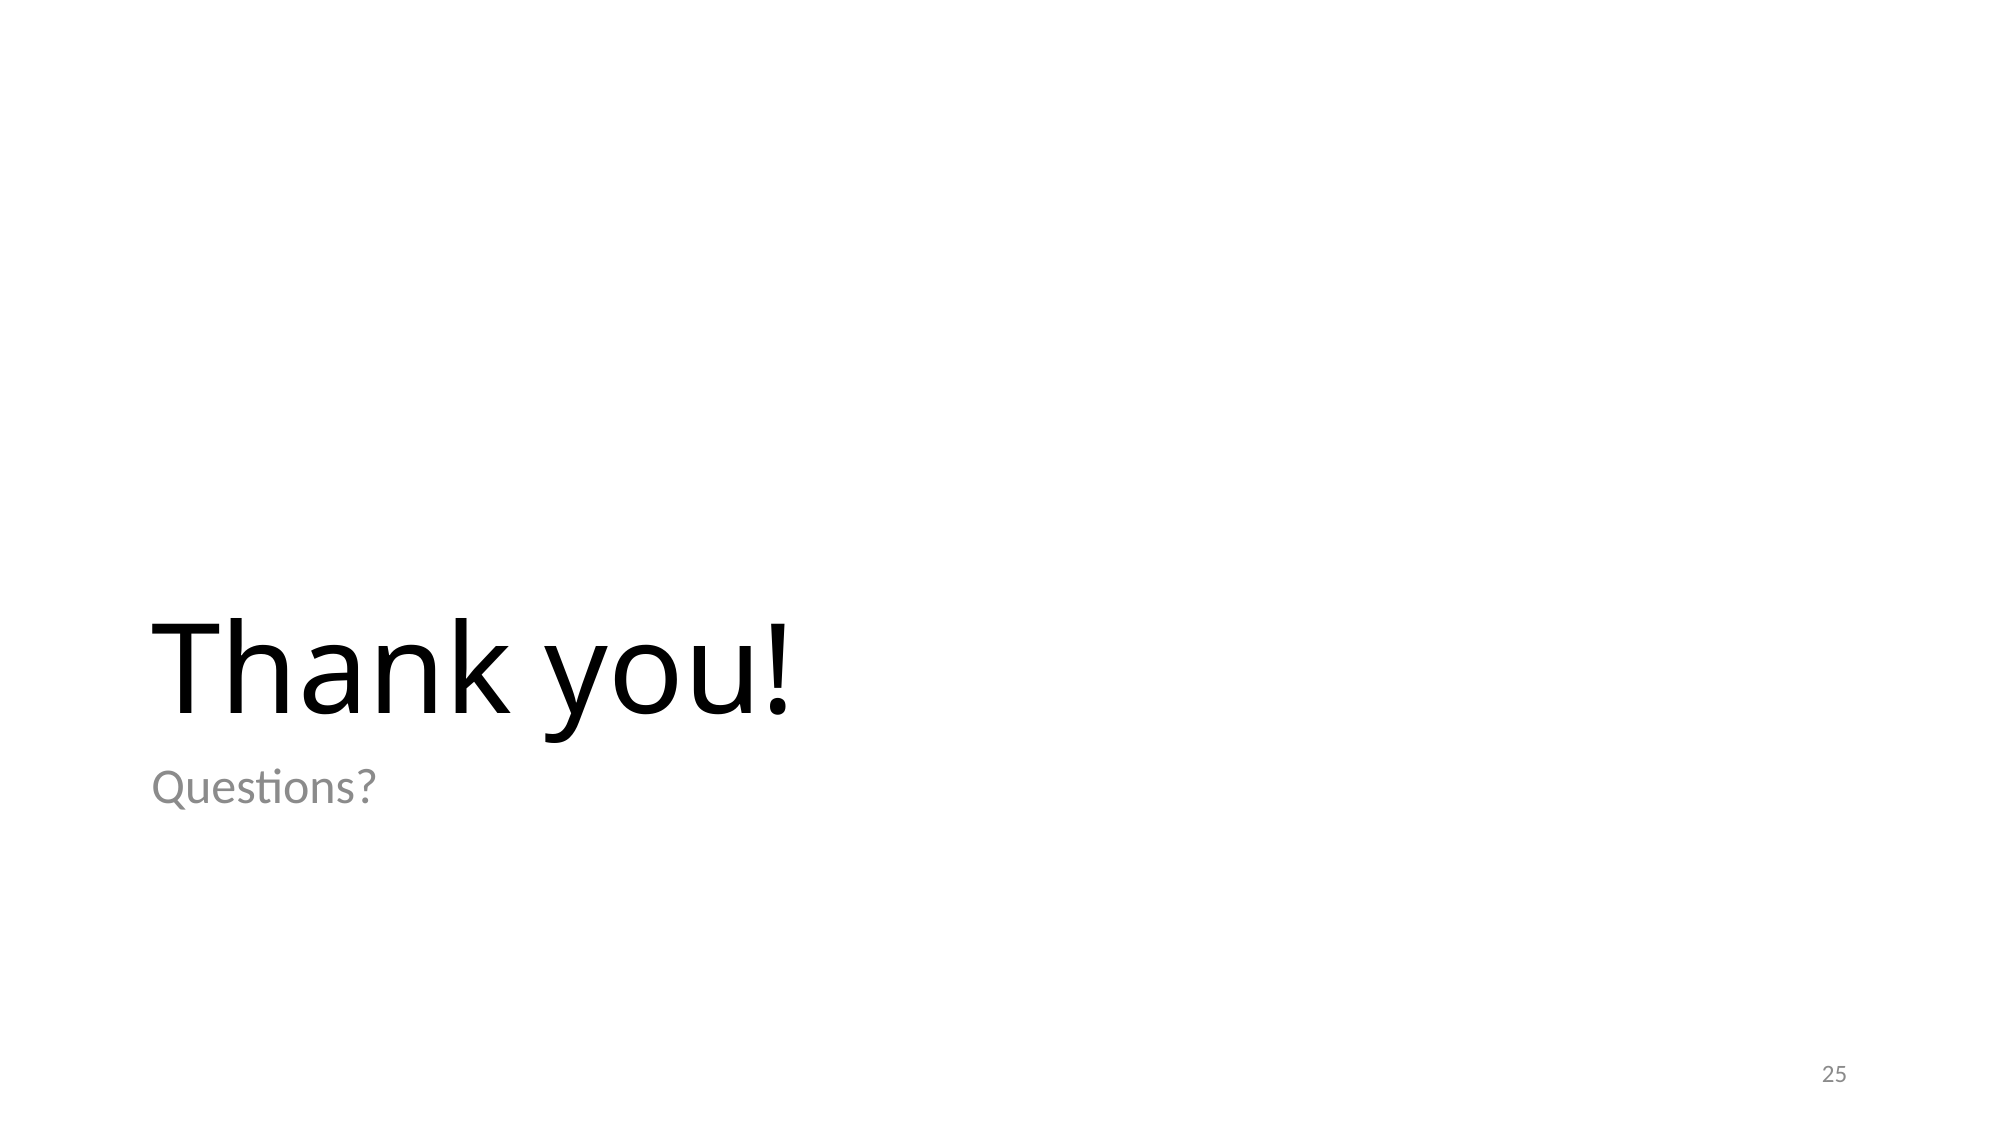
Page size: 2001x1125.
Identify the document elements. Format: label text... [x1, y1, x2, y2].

slide_number 25 [1412, 1042, 1863, 1103]
list Questions? [136, 752, 1862, 999]
title Thank you! [136, 280, 1862, 749]
